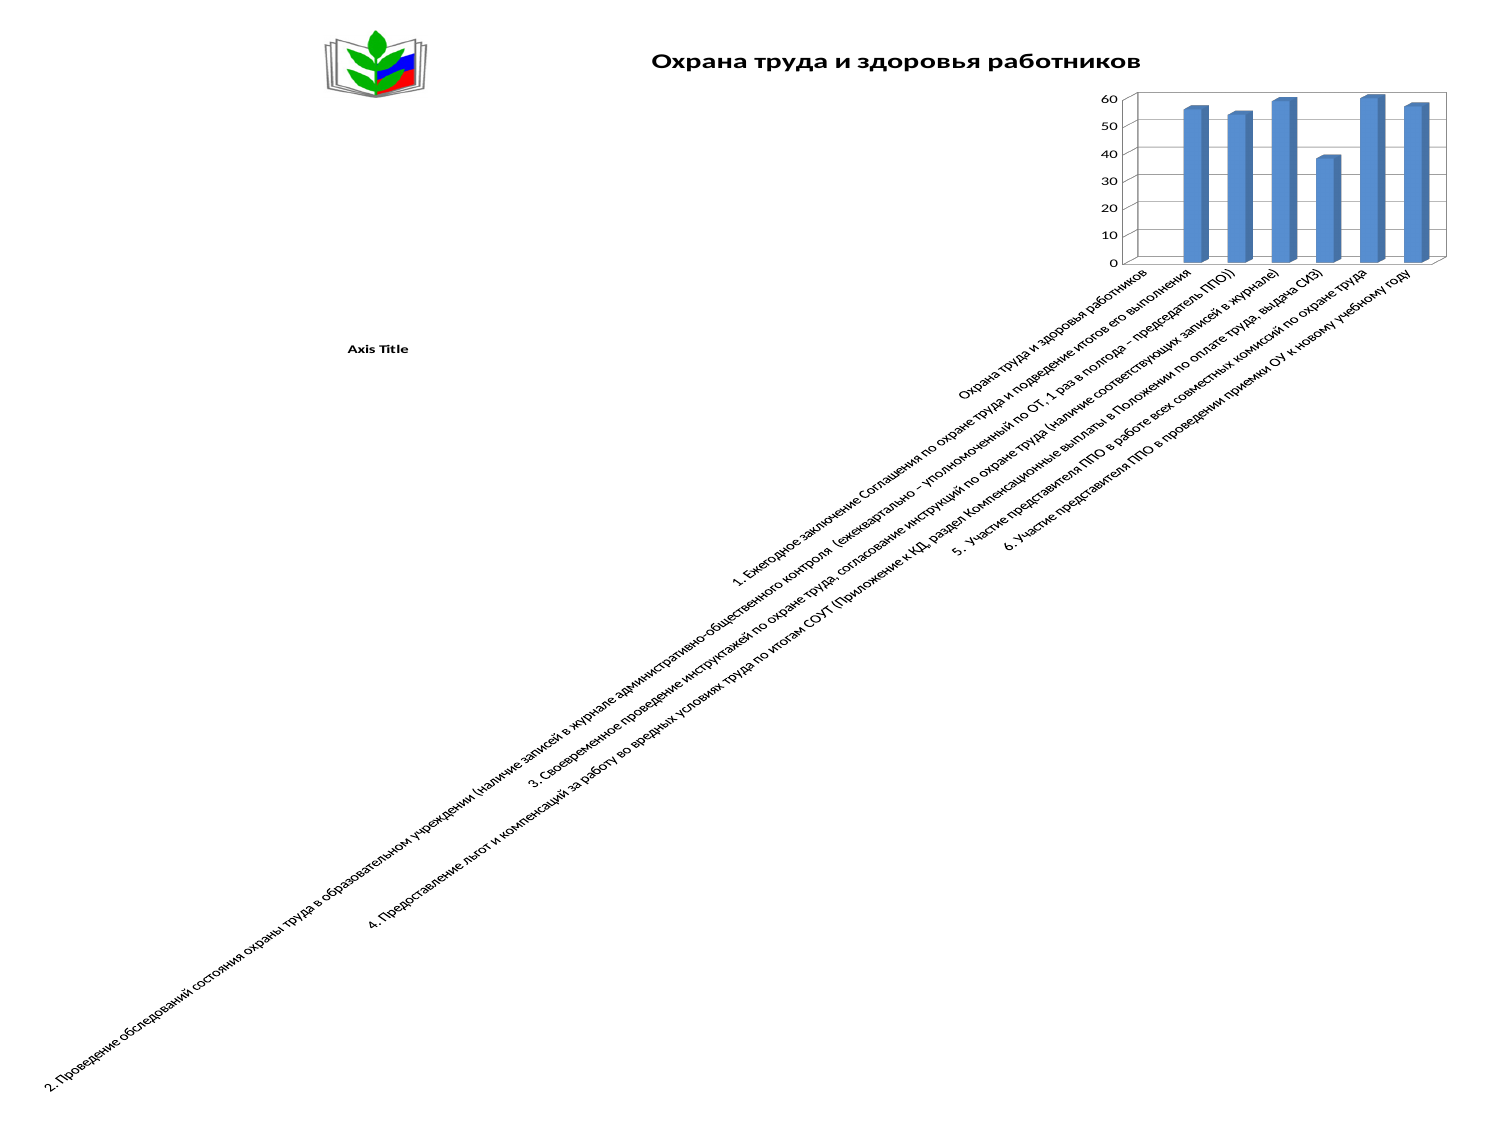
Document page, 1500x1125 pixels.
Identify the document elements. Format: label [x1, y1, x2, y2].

chart [41, 30, 1471, 1095]
